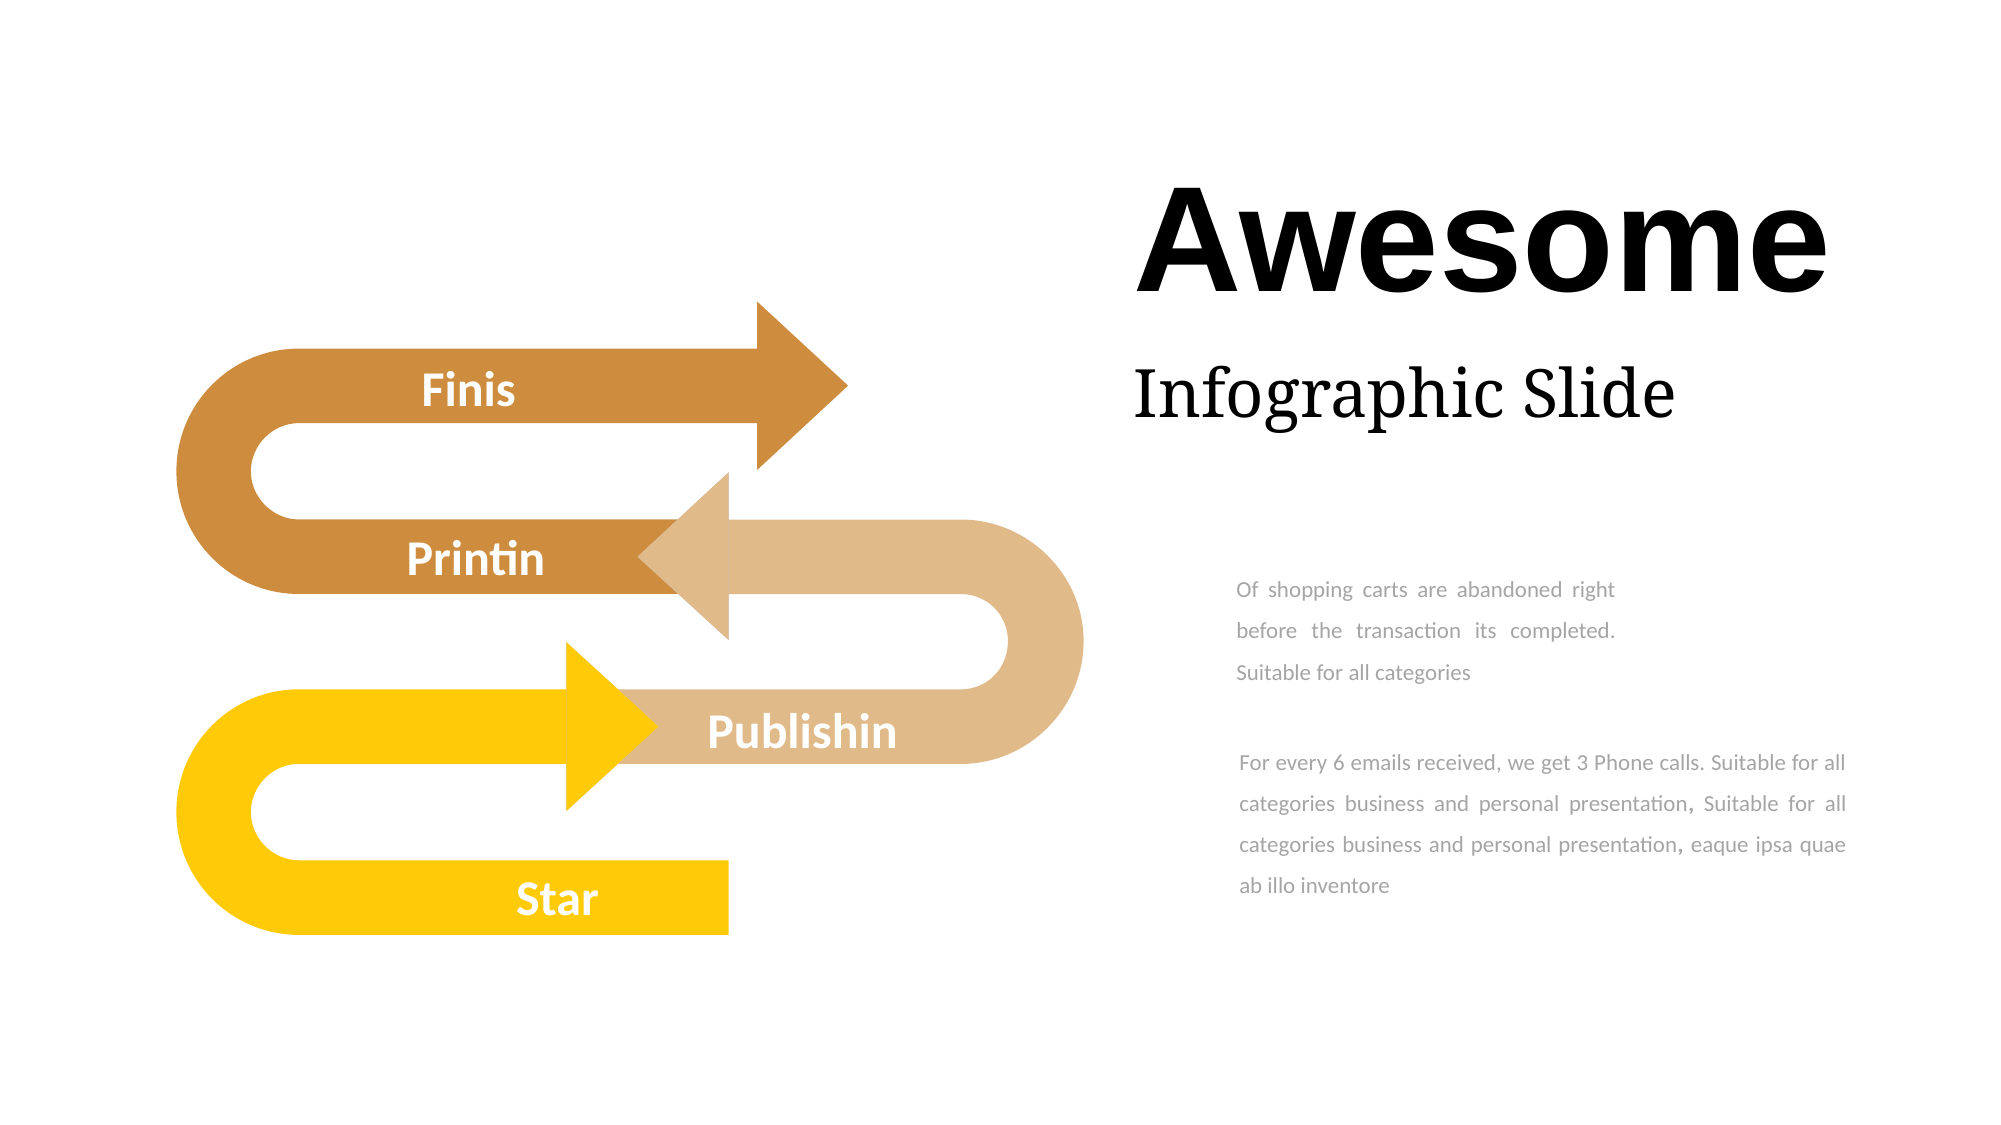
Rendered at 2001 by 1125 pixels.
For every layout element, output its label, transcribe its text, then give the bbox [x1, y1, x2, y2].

text_box Infographic Slide [1118, 343, 1815, 440]
text_box For every 6 emails received, we get 3 Phone calls. Suitable for all categories business and personal presentation, Suitable for all categories business and personal presentation, eaque ipsa quae ab illo inventore [1224, 726, 1862, 904]
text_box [176, 301, 1084, 982]
text_box Awesome [1118, 133, 1862, 371]
text_box Of shopping carts are abandoned right before the transaction its completed. Suitable for all categories [1221, 553, 1632, 690]
